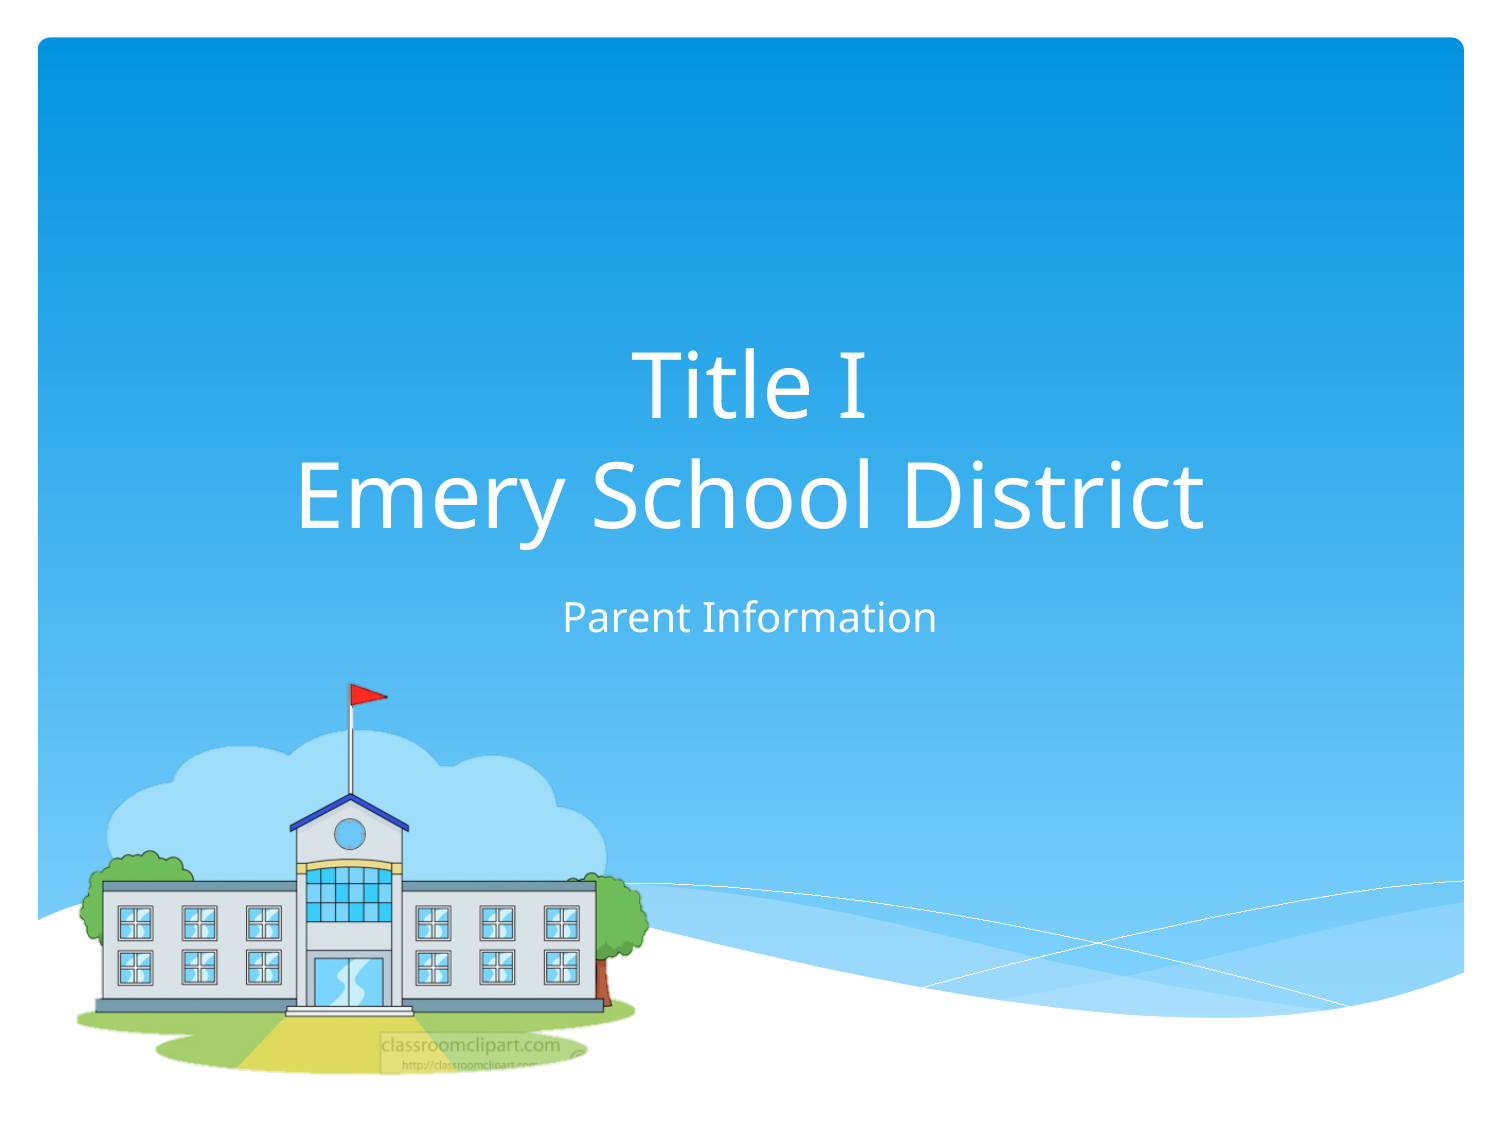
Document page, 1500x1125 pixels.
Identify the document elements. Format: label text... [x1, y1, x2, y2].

subtitle Parent Information [225, 583, 1275, 825]
title Title I Emery School District [112, 262, 1388, 555]
picture [69, 671, 652, 1096]
